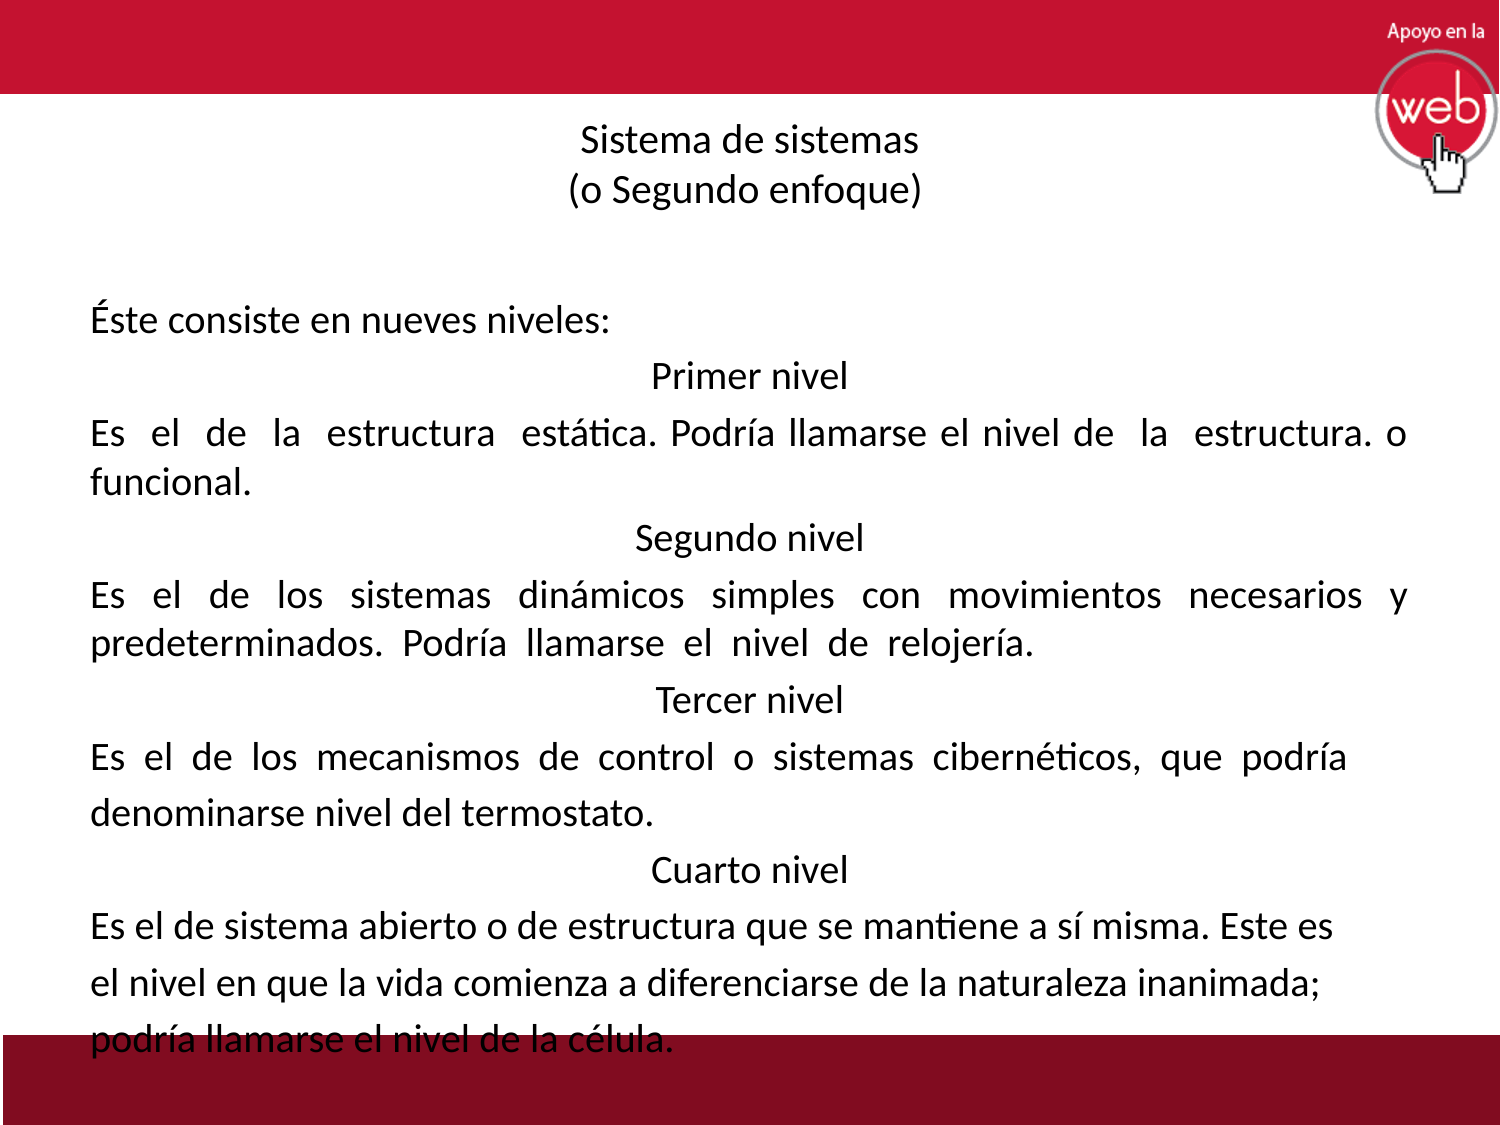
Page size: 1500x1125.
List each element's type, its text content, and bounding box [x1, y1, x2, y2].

list Éste consiste en nueves niveles: Primer nivel Es el de la estructura estática. Podría llamarse el nivel de la estructura. o funcional. Segundo nivel Es el de los sistemas dinámicos simples con movimientos necesarios y predeterminados. Podría llamarse el nivel de relojería. Tercer nivel Es el de los mecanismos de control o sistemas cibernéticos, que podría denominarse nivel del termostato. Cuarto nivel Es el de sistema abierto o de estructura que se mantiene a sí misma. Este es el nivel en que la vida comienza a diferenciarse de la naturaleza inanimada; podría llamarse el nivel de la célula. [75, 285, 1425, 1071]
picture [0, 0, 1500, 1125]
title Sistema de sistemas (o Segundo enfoque) [75, 67, 1425, 256]
